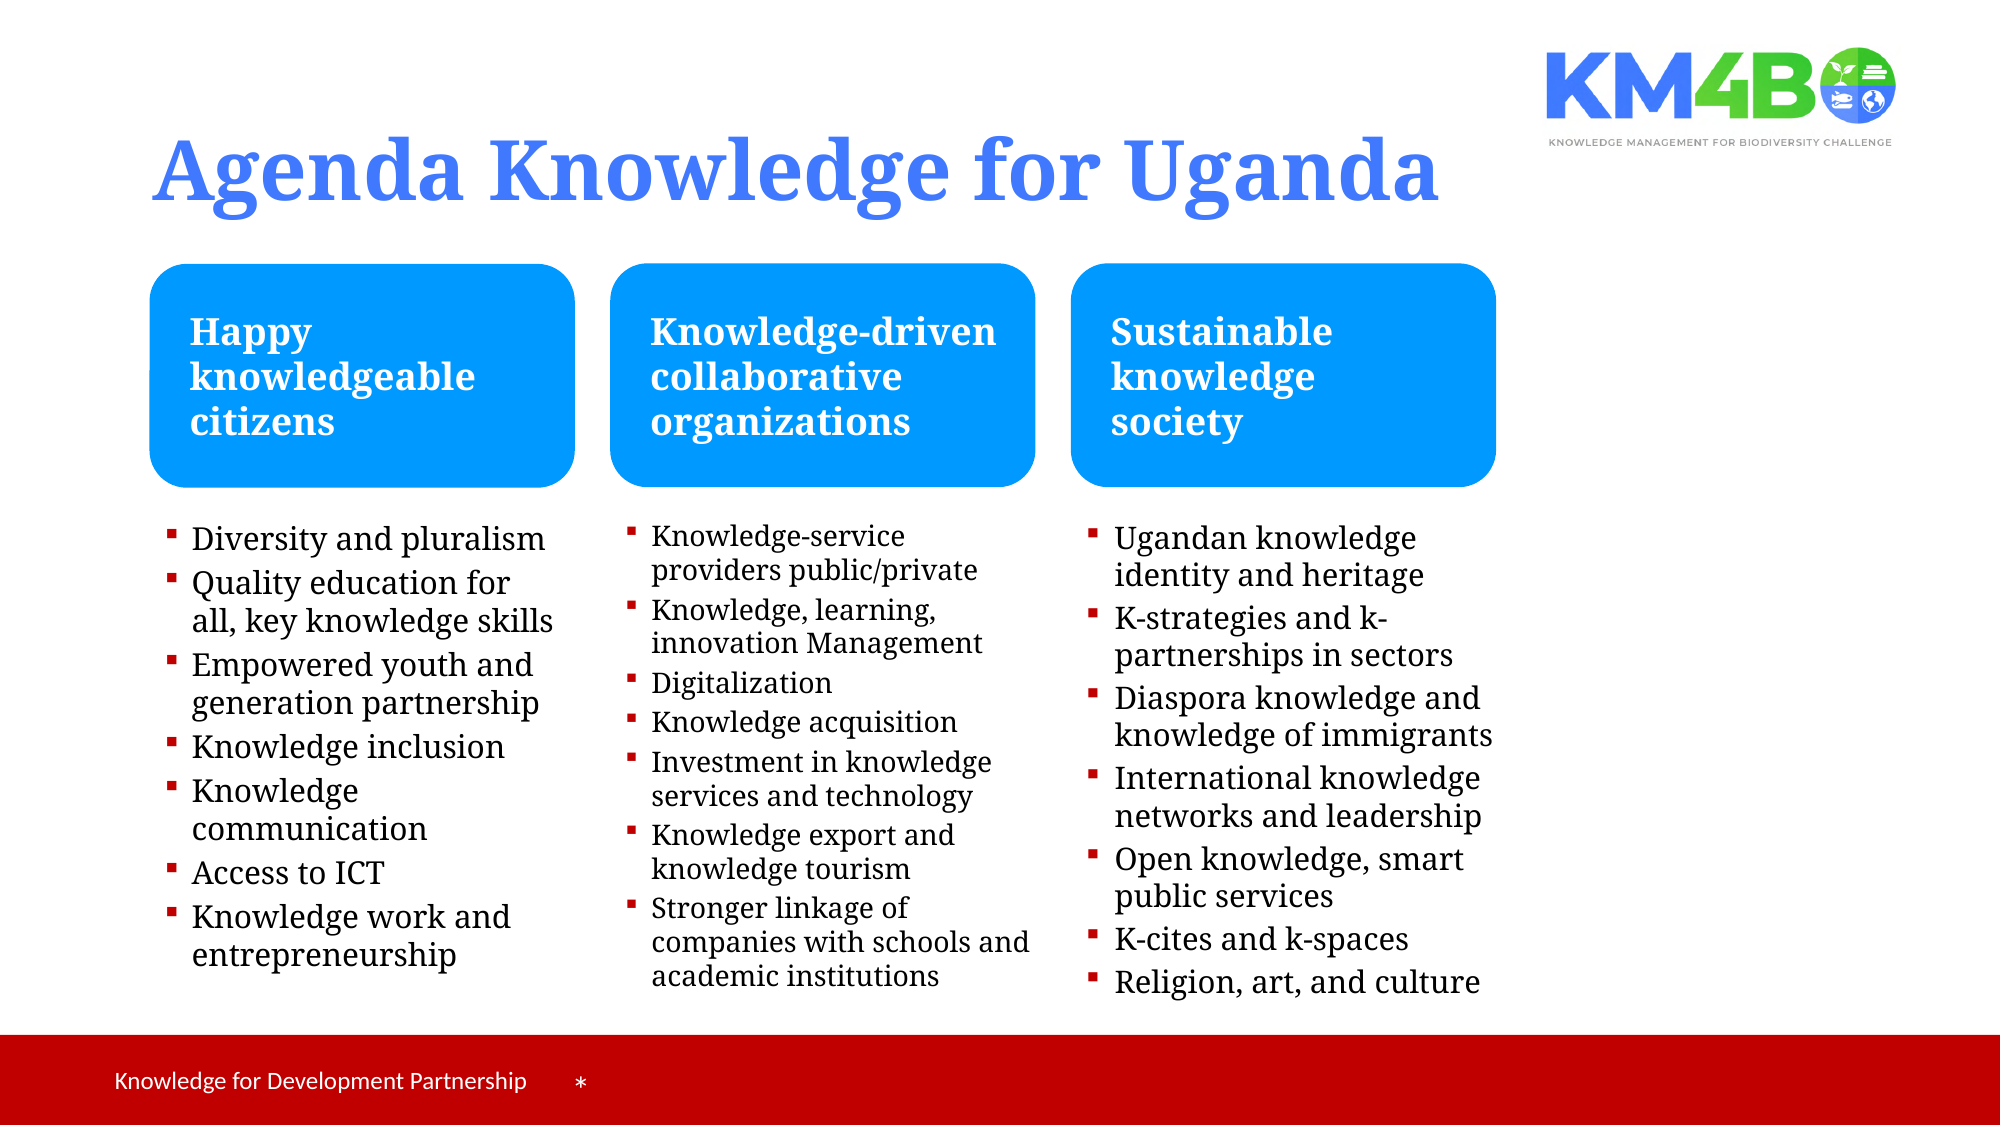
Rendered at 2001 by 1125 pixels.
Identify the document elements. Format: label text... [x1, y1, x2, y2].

text_box * [556, 1058, 606, 1119]
text_box Knowledge-driven collaborative organizations [608, 261, 1038, 490]
list Knowledge-service providers public/private Knowledge, learning, innovation Management Digitalization Knowledge acquisition Investment in knowledge services and technology Knowledge export and knowledge tourism Stronger linkage of companies with schools and academic institutions [610, 510, 1048, 1011]
list Diversity and pluralism Quality education for all, key knowledge skills Empowered youth and generation partnership Knowledge inclusion Knowledge communication Access to ICT Knowledge work and entrepreneurship [149, 511, 575, 1012]
list Ugandan knowledge identity and heritage K-strategies and k-partnerships in sectors Diaspora knowledge and knowledge of immigrants International knowledge networks and leadership Open knowledge, smart public services K-cites and k-spaces Religion, art, and culture [1070, 510, 1532, 1011]
text_box Sustainable knowledge society [1068, 261, 1499, 490]
picture [1542, 44, 1901, 149]
footer Knowledge for Development Partnership [99, 1049, 1394, 1110]
title Agenda Knowledge for Uganda [137, 101, 1675, 232]
text_box Happy knowledgeable citizens [147, 261, 577, 490]
